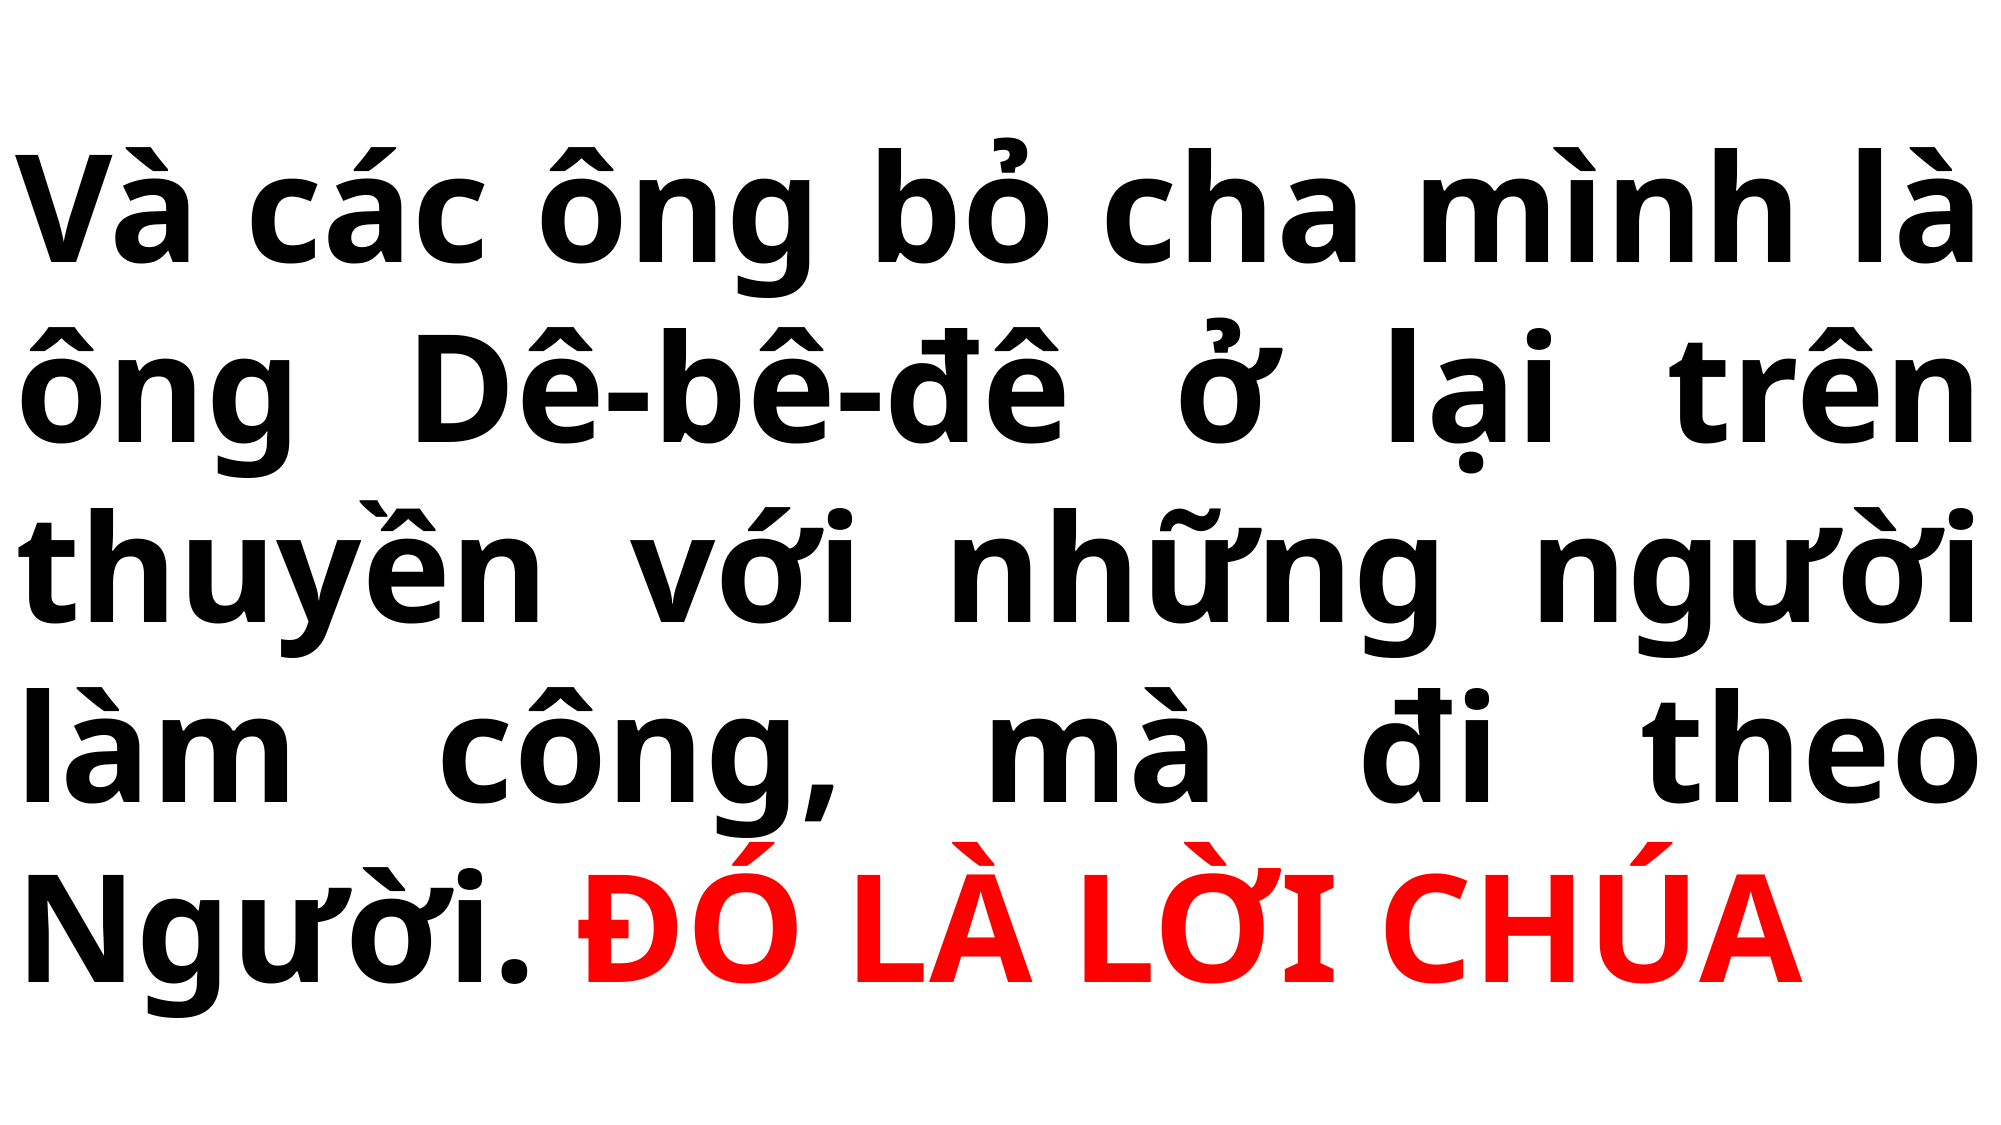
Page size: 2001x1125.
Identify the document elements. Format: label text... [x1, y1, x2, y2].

title Và các ông bỏ cha mình là ông Dê-bê-đê ở lại trên thuyền với những người làm công, mà đi theo Người. ĐÓ LÀ LỜI CHÚA [0, 0, 2000, 1125]
